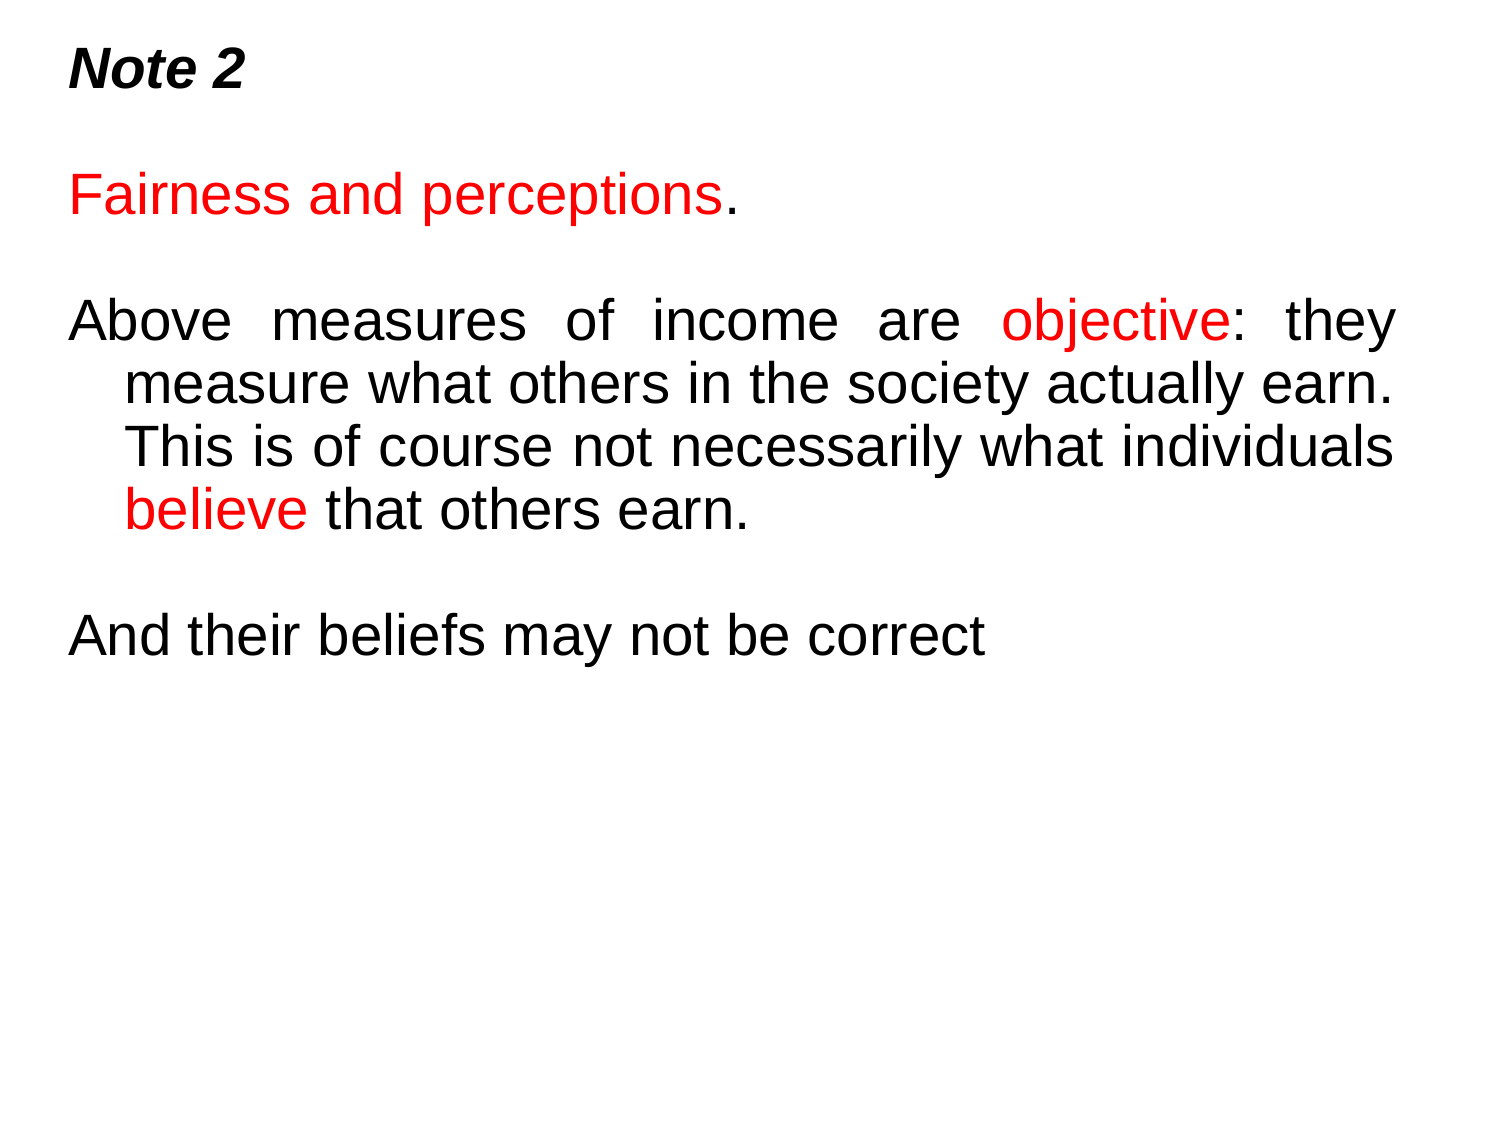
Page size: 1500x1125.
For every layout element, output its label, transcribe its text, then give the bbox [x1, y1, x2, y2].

list Note 2 Fairness and perceptions. Above measures of income are objective: they measure what others in the society actually earn. This is of course not necessarily what individuals believe that others earn. And their beliefs may not be correct [53, 31, 1412, 977]
